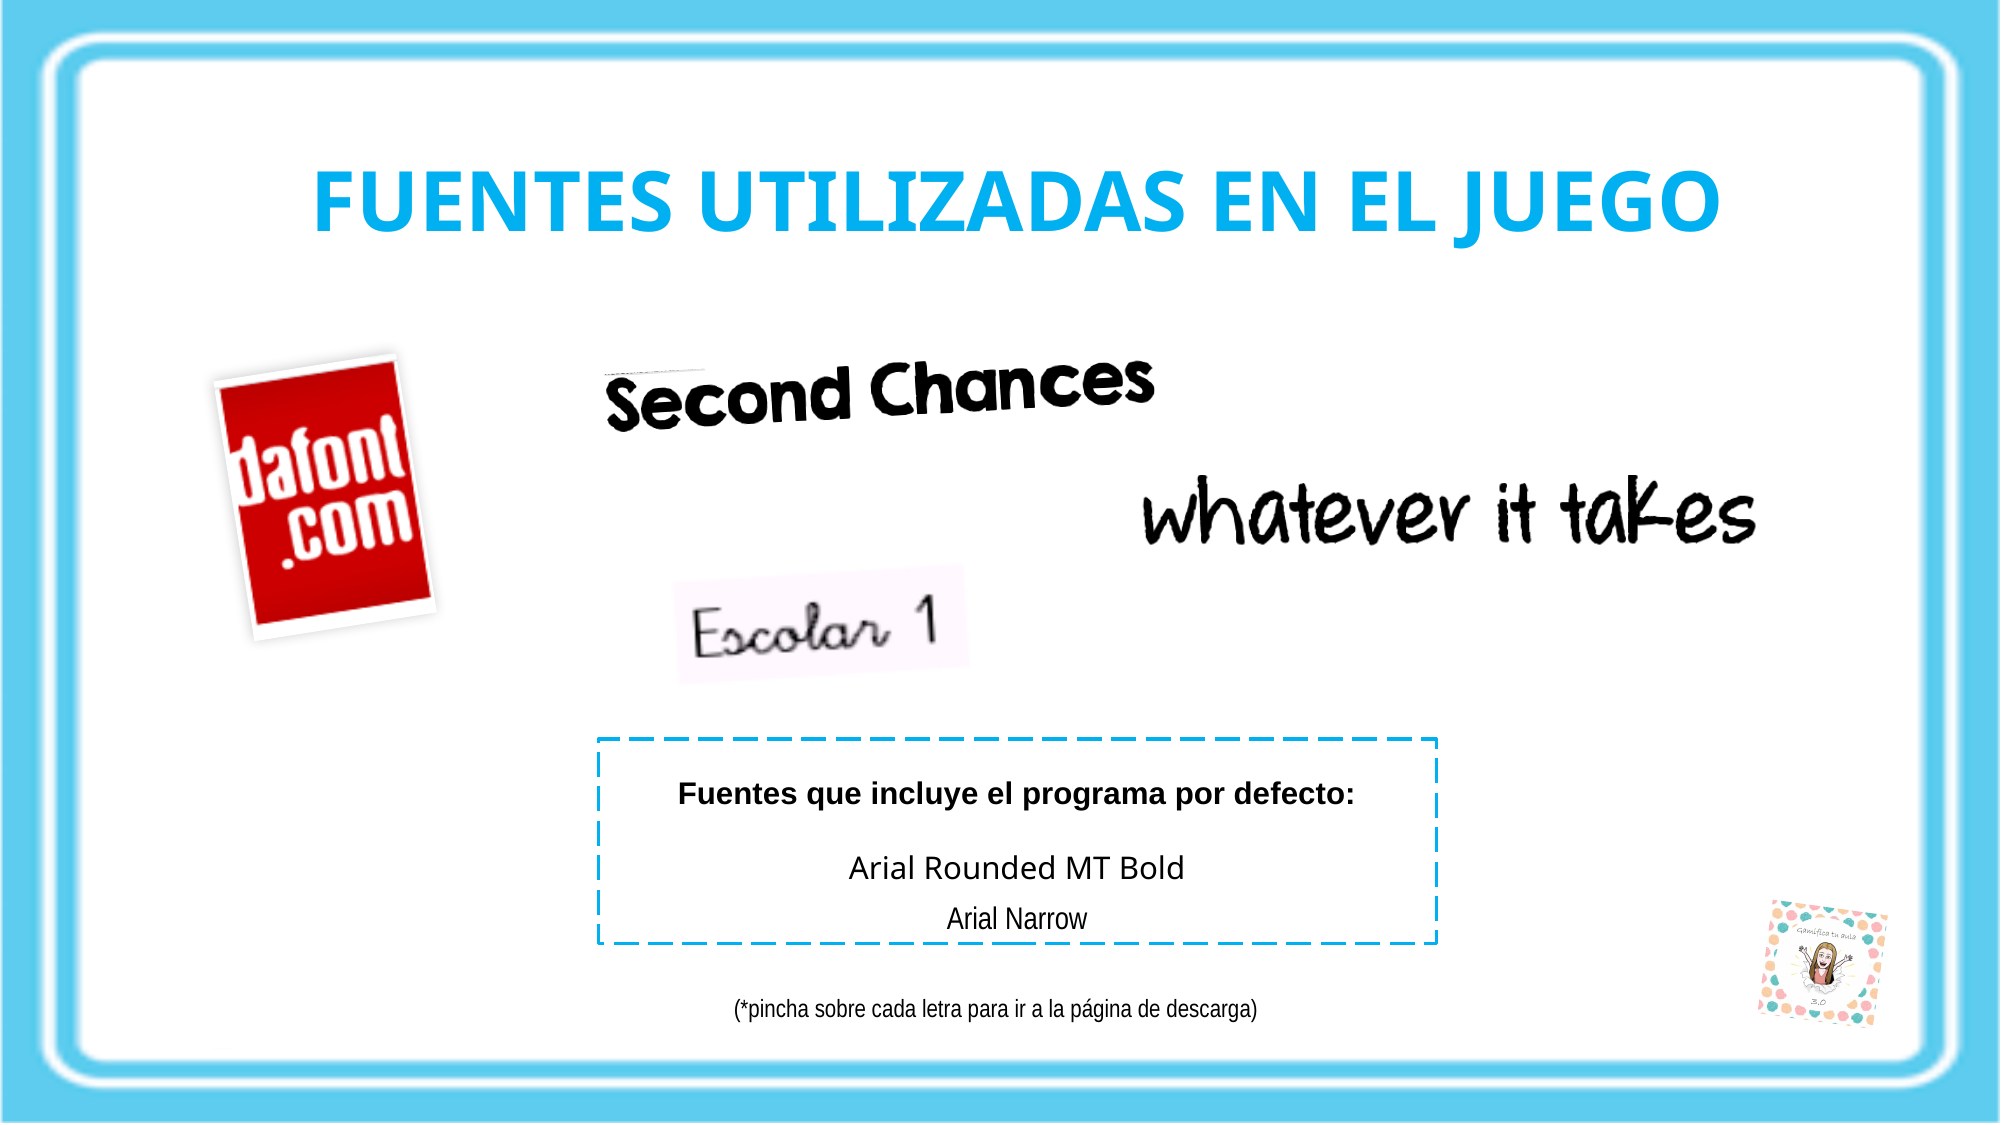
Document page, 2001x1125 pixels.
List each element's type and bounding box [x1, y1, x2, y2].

picture [667, 563, 1014, 703]
text_box [0, 0, 2000, 1123]
picture [598, 358, 1179, 426]
picture [1132, 475, 1787, 560]
picture [1764, 907, 1881, 1022]
picture [232, 365, 418, 629]
